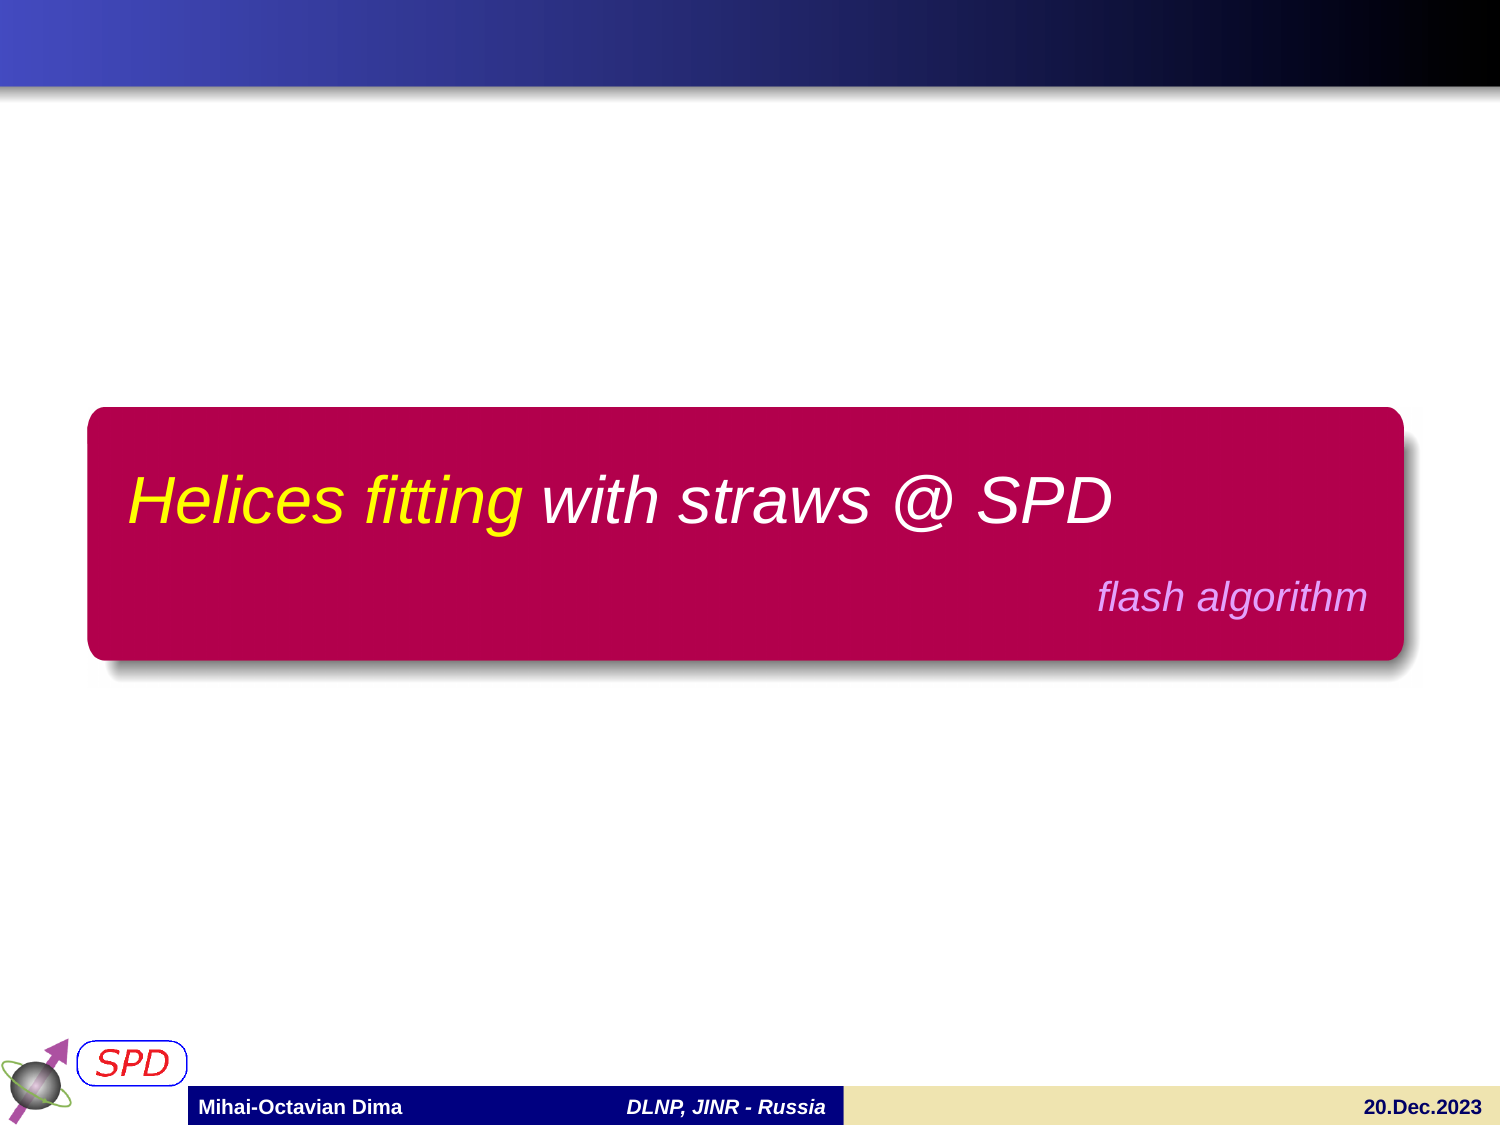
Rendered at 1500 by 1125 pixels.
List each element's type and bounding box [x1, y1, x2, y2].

picture [87, 407, 1423, 688]
picture [0, 0, 1500, 105]
picture [0, 1037, 1500, 1125]
